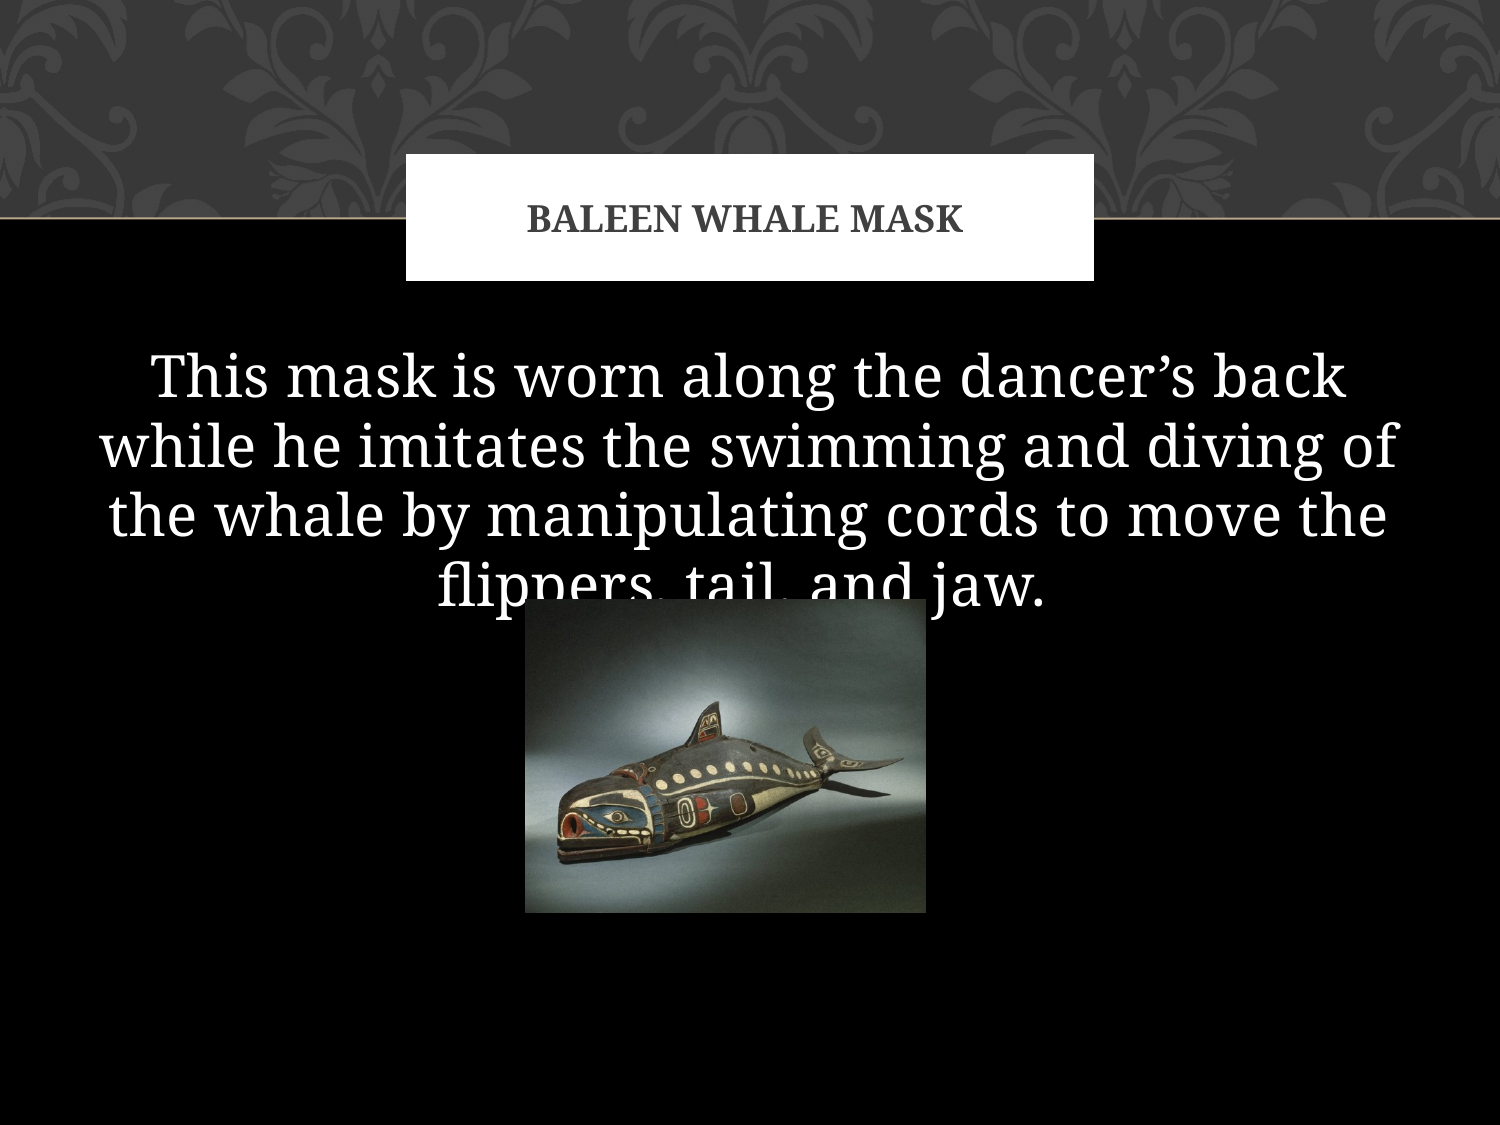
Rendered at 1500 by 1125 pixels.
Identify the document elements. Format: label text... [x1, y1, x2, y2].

list This mask is worn along the dancer’s back while he imitates the swimming and diving of the whale by manipulating cords to move the flippers, tail, and jaw. [75, 331, 1425, 1000]
title Baleen Whale Mask [406, 154, 1094, 281]
picture [524, 599, 926, 913]
